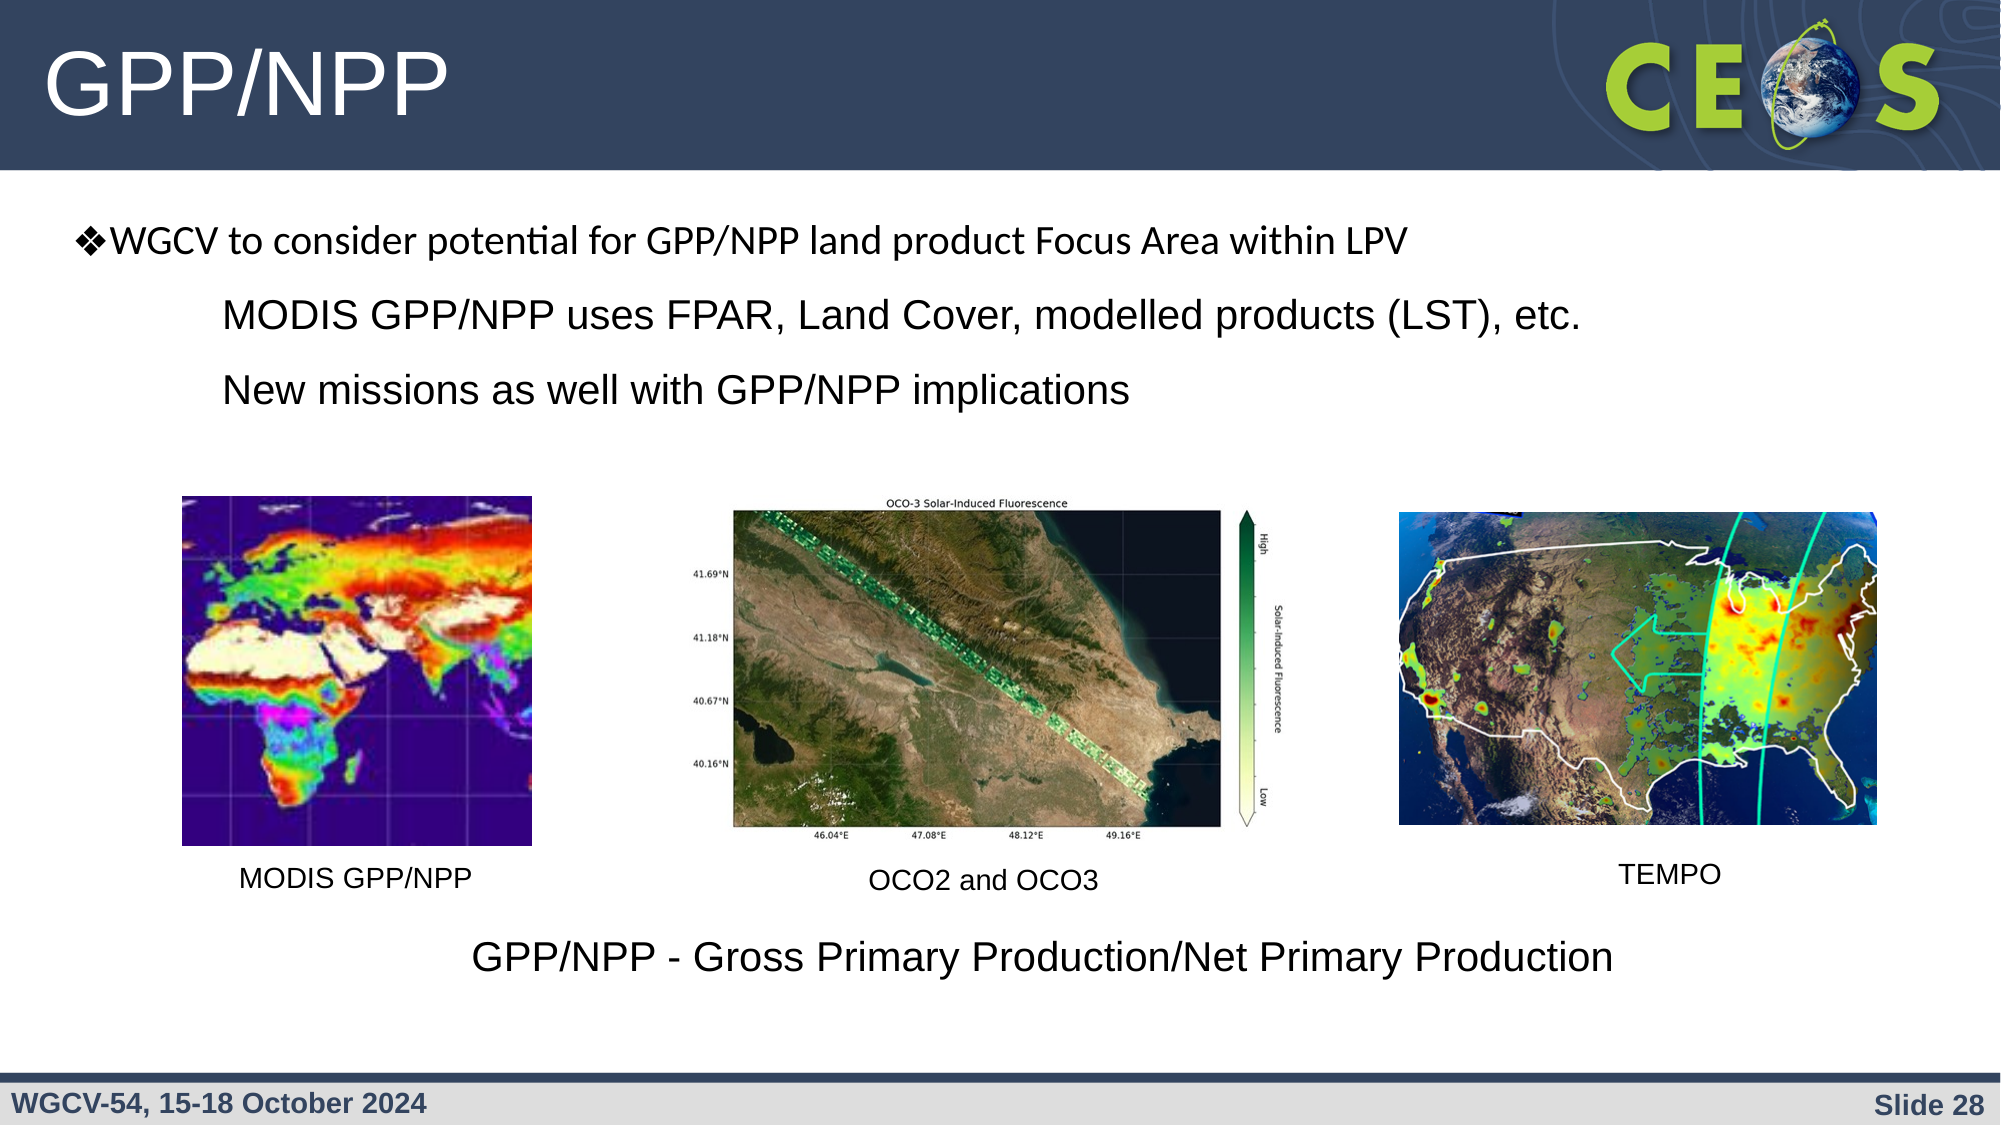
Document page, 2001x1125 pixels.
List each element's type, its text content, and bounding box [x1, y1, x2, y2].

picture [688, 494, 1286, 844]
picture [1606, 18, 1939, 150]
text_box MODIS GPP/NPP [223, 854, 490, 902]
list WGCV to consider potential for GPP/NPP land product Focus Area within LPV MODIS GPP/NPP uses FPAR, Land Cover, modelled products (LST), etc. New missions as well with GPP/NPP implications [57, 180, 1943, 945]
picture [1399, 512, 1877, 826]
text_box TEMPO [1603, 847, 1738, 898]
picture [182, 496, 532, 846]
text_box GPP/NPP - Gross Primary Production/Net Primary Production [456, 922, 1639, 988]
title GPP/NPP [28, 28, 1569, 157]
text_box OCO2 and OCO3 [853, 853, 1116, 904]
